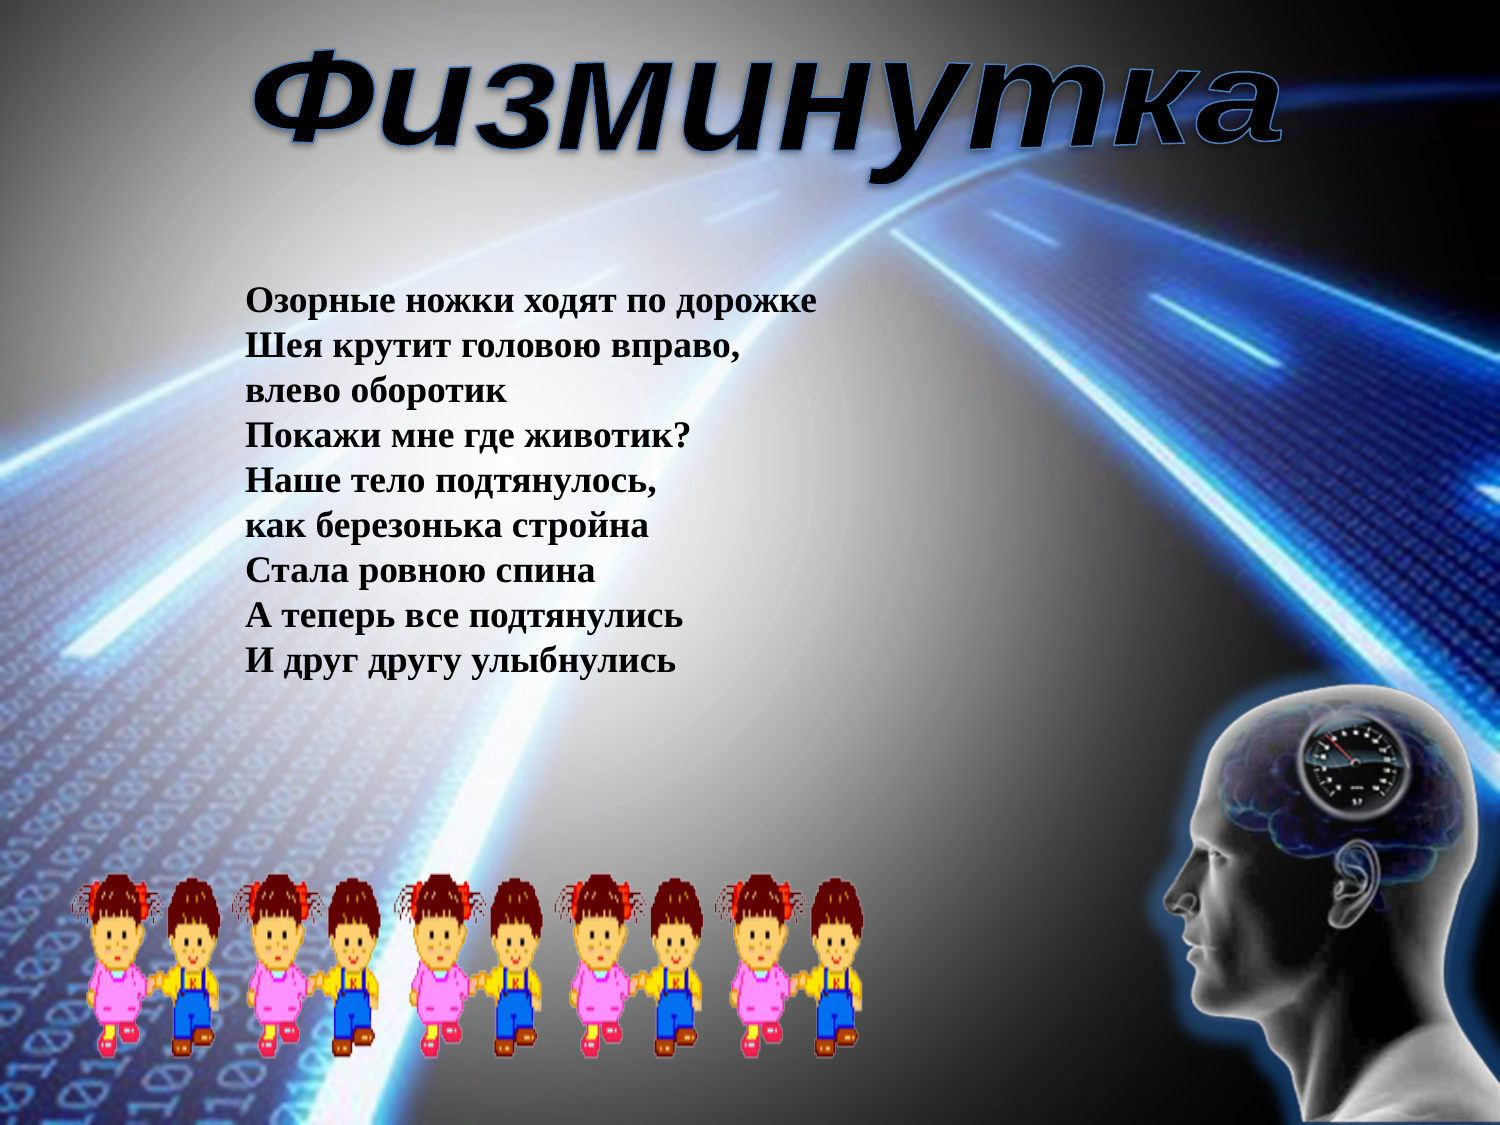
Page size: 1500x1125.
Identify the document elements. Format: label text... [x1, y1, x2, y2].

text_box Физминутка [682, 61, 775, 153]
text_box Физминутка [253, 48, 376, 144]
picture [0, 0, 1500, 1125]
text_box Физминутка [1112, 68, 1201, 146]
text_box Физминутка [967, 63, 1105, 151]
text_box Физминутка [474, 62, 556, 151]
text_box Физминутка [380, 65, 473, 147]
text_box Физминутка [867, 61, 974, 186]
text_box Озорные ножки ходят по дорожке Шея крутит головою вправо, влево оборотик Покажи мне где животик? Наше тело подтянулось, как березонька стройна Стала ровною спина А теперь все подтянулись И друг другу улыбнулись [230, 267, 1140, 687]
text_box Физминутка [557, 61, 675, 152]
text_box Физминутка [1195, 70, 1283, 145]
text_box Физминутка [778, 61, 873, 152]
